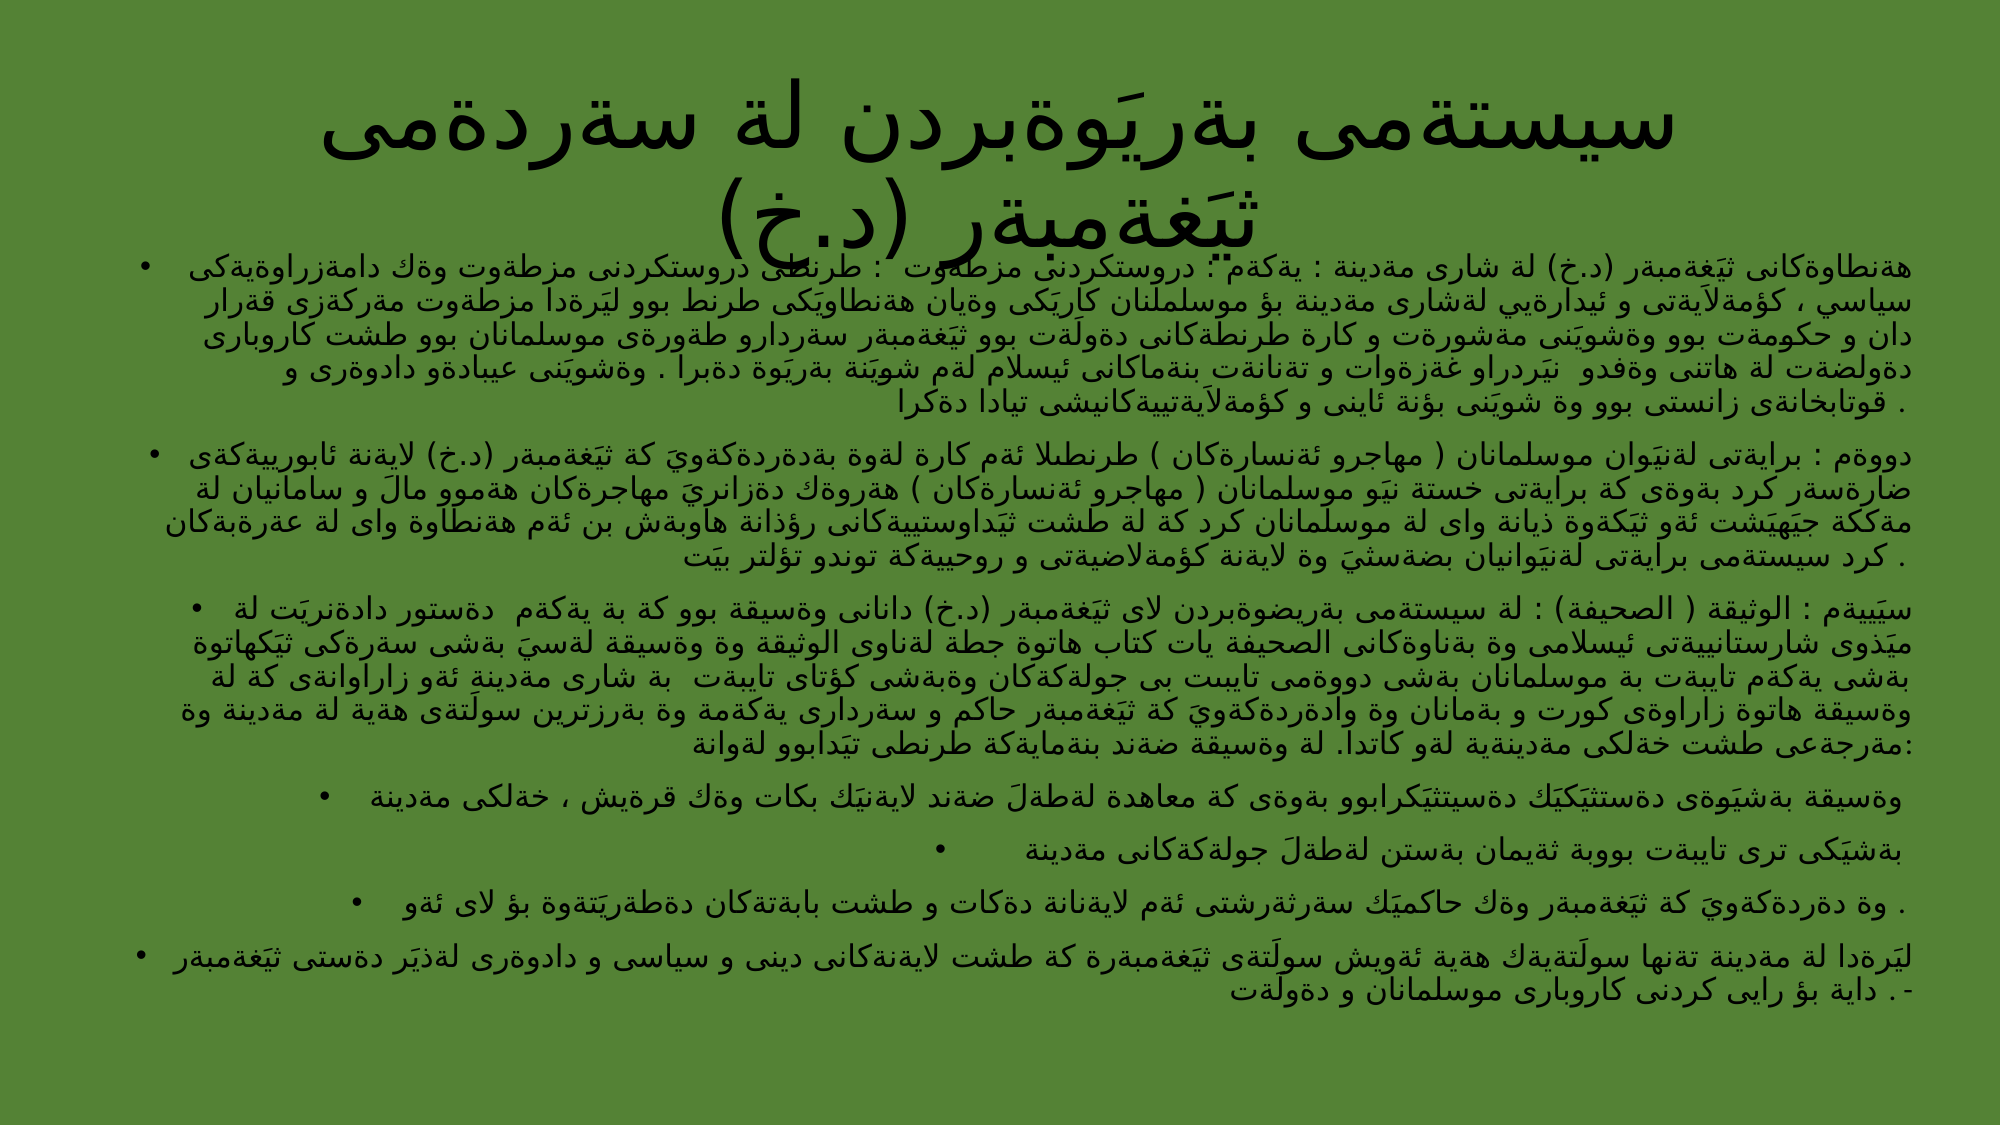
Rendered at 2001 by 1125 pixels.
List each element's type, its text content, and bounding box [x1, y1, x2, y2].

list هةنطاوةكانى ثيَغةمبةر (د.خ) لة شارى مةدينة : يةكةم : دروستكردنى مزطةوت : طرنطى دروستكردنى مزطةوت وةك دامةزراوةيةكى سياسي ، كؤمةلاَيةتى و ئيدارةيي لةشارى مةدينة بؤ موسلملنان كاريَكى وةيان هةنطاويَكى طرنط بوو ليَرةدا مزطةوت مةركةزى قةرار دان و حكومةت بوو وةشويَنى مةشورةت و كارة طرنطةكانى دةولَةت بوو ثيَغةمبةر سةردارو طةورةى موسلمانان بوو طشت كاروبارى دةولضةت لة هاتنى وةفدو نيَردراو غةزةوات و تةنانةت بنةماكانى ئيسلام لةم شويَنة بةريَوة دةبرا . وةشويَنى عيبادةو دادوةرى و قوتابخانةى زانستى بوو وة شويَنى بؤنة ئاينى و كؤمةلاَيةتييةكانيشى تيادا دةكرا . دووةم : برايةتى لةنيَوان موسلمانان ( مهاجرو ئةنسارةكان ) طرنطىلا ئةم كارة لةوة بةدةردةكةويَ كة ثيَغةمبةر (د.خ) لايةنة ئابورييةكةى ضارةسةر كرد بةوةى كة برايةتى خستة نيَو موسلمانان ( مهاجرو ئةنسارةكان ) هةروةك دةزانريَ مهاجرةكان هةموو مالَ و سامانيان لة مةككة جيَهيَشت ئةو ثيَكةوة ذيانة واى لة موسلمانان كرد كة لة طشت ثيَداوستييةكانى رؤذانة هاوبةش بن ئةم هةنطاوة واى لة عةرةبةكان كرد سيستةمى برايةتى لةنيَوانيان بضةسثيَ وة لايةنة كؤمةلاضيةتى و روحييةكة توندو تؤلتر بيَت . سيَييةم : الوثيقة ( الصحيفة) : لة سيستةمى بةريضوةبردن لاى ثيَغةمبةر (د.خ) دانانى وةسيقة بوو كة بة يةكةم دةستور دادةنريَت لة ميَذوى شارستانييةتى ئيسلامى وة بةناوةكانى الصحيفة يات كتاب هاتوة جطة لةناوى الوثيقة وة وةسيقة لةسيَ بةشى سةرةكى ثيَكهاتوة بةشى يةكةم تايبةت بة موسلمانان بةشى دووةمى تايبىت بى جولةكةكان وةبةشى كؤتاى تايبةت بة شارى مةدينة ئةو زاراوانةى كة لة وةسيقة هاتوة زاراوةى كورت و بةمانان وة وادةردةكةويَ كة ثيَغةمبةر حاكم و سةردارى يةكةمة وة بةرزترين سولَتةى هةية لة مةدينة وة مةرجةعى طشت خةلكى مةدينةية لةو كاتدا. لة وةسيقة ضةند بنةمايةكة طرنطى تيَدابوو لةوانة: وةسيقة بةشيَوةى دةستثيَكيَك دةسيتثيَكرابوو بةوةى كة معاهدة لةطةلَ ضةند لايةنيَك بكات وةك قرةيش ، خةلكى مةدينة بةشيَكى ترى تايبةت بووبة ثةيمان بةستن لةطةلَ جولةكةكانى مةدينة وة دةردةكةويَ كة ثيَغةمبةر وةك حاكميَك سةرثةرشتى ئةم لايةنانة دةكات و طشت بابةتةكان دةطةريَتةوة بؤ لاى ئةو . ليَرةدا لة مةدينة تةنها سولَتةيةك هةية ئةويش سولَتةى ثيَغةمبةرة كة طشت لايةنةكانى دينى و سياسى و دادوةرى لةذيَر دةستى ثيَغةمبةر داية بؤ رايى كردنى كاروبارى موسلمانان و دةولَةت . - [111, 243, 1929, 1020]
title سيستةمى بةريَوةبردن لة سةردةمى ثيَغةمبةر (د.خ) [137, 59, 1863, 243]
